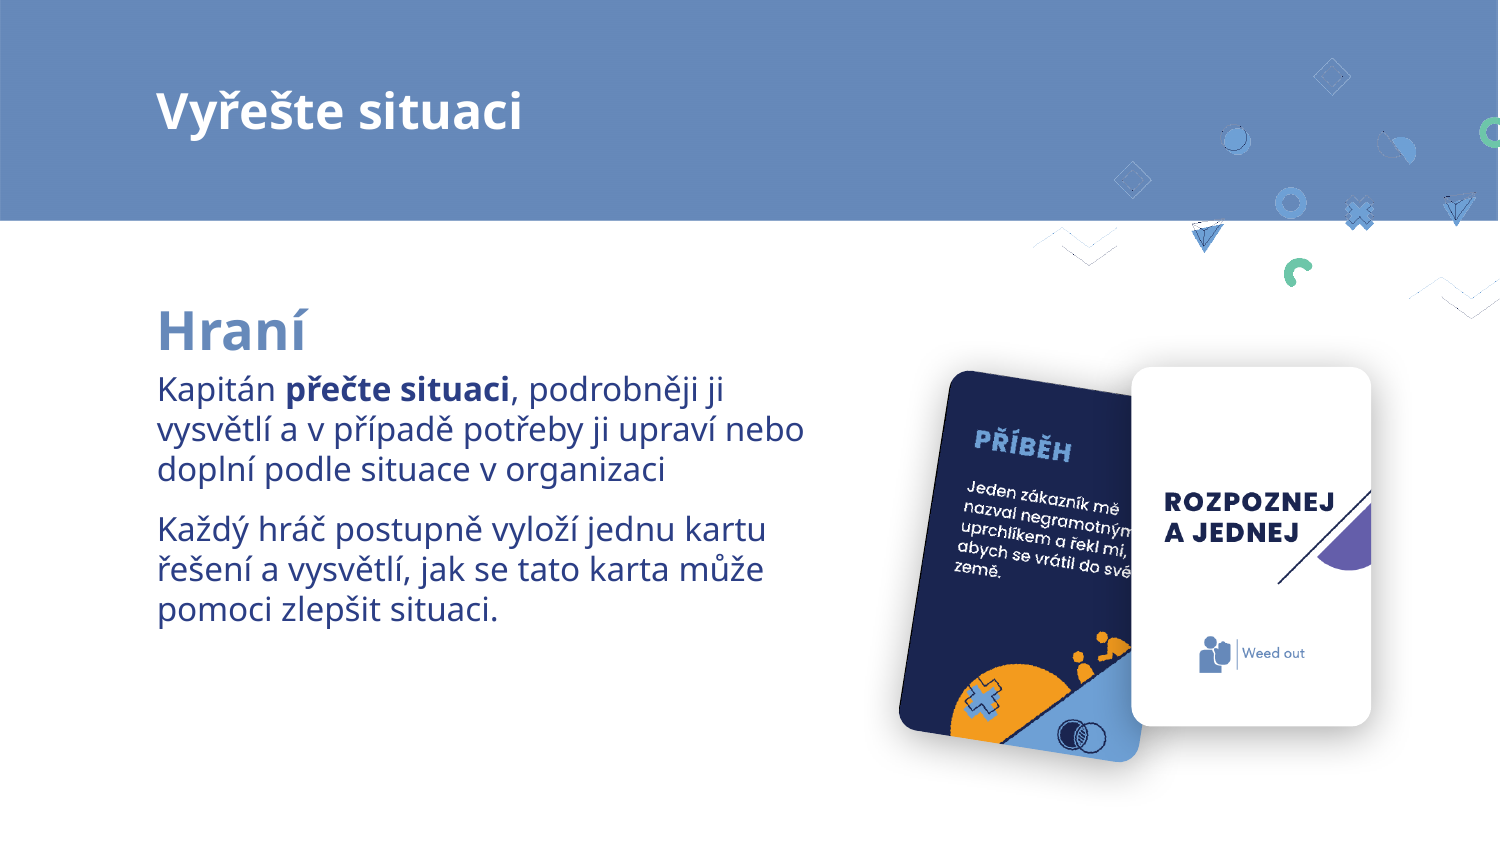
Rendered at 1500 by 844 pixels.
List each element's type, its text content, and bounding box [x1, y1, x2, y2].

text_box Kapitán přečte situaci, podrobněji ji vysvětlí a v případě potřeby ji upraví nebo doplní podle situace v organizaci Každý hráč postupně vyloží jednu kartu řešení a vysvětlí, jak se tato karta může pomoci zlepšit situaci. [141, 352, 857, 704]
picture [0, 0, 1500, 320]
text_box Hraní [141, 271, 696, 376]
picture [898, 366, 1372, 763]
